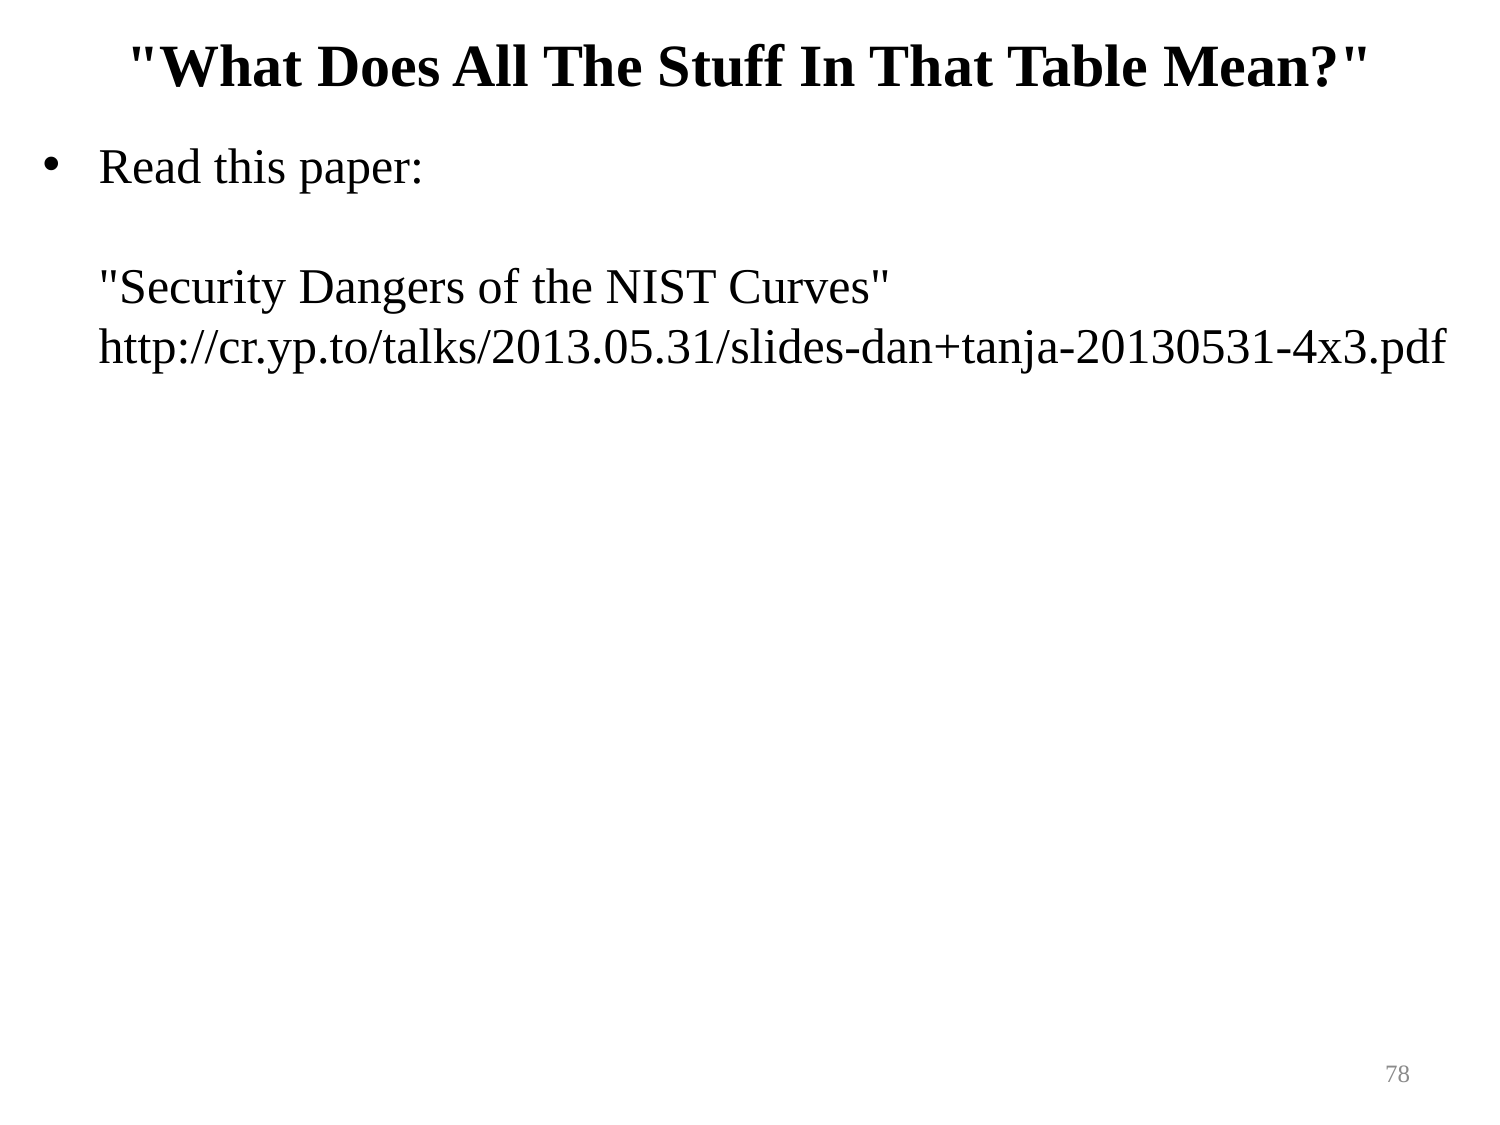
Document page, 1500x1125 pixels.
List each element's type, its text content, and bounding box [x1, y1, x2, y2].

title "What Does All The Stuff In That Table Mean?" [0, 18, 1500, 107]
slide_number 78 [1074, 1042, 1425, 1103]
list Read this paper: "Security Dangers of the NIST Curves" http://cr.yp.to/talks/2013.05.31/slides-dan+tanja-20130531-4x3.pdf [27, 125, 1474, 1089]
